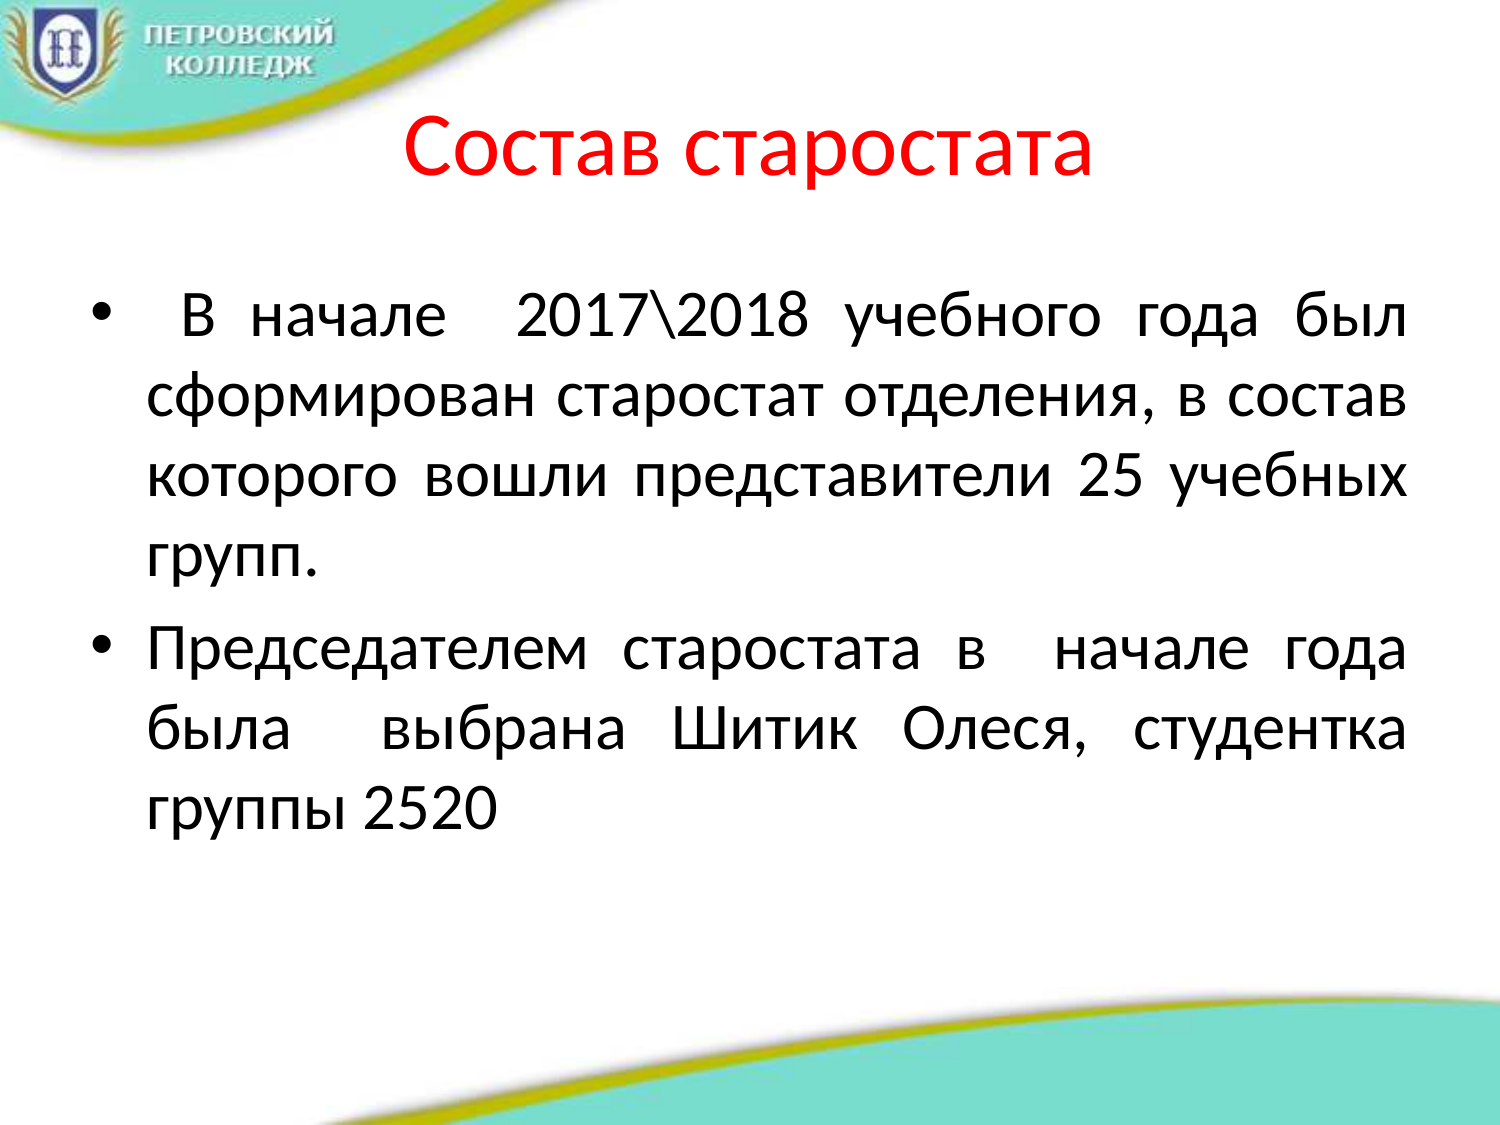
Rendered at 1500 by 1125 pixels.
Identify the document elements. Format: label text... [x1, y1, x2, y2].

list В начале 2017\2018 учебного года был сформирован старостат отделения, в состав которого вошли представители 25 учебных групп. Председателем старостата в начале года была выбрана Шитик Олеся, студентка группы 2520 [75, 262, 1425, 1005]
picture [0, 0, 644, 232]
picture [260, 987, 1500, 1125]
title Состав старостата [75, 45, 1425, 233]
